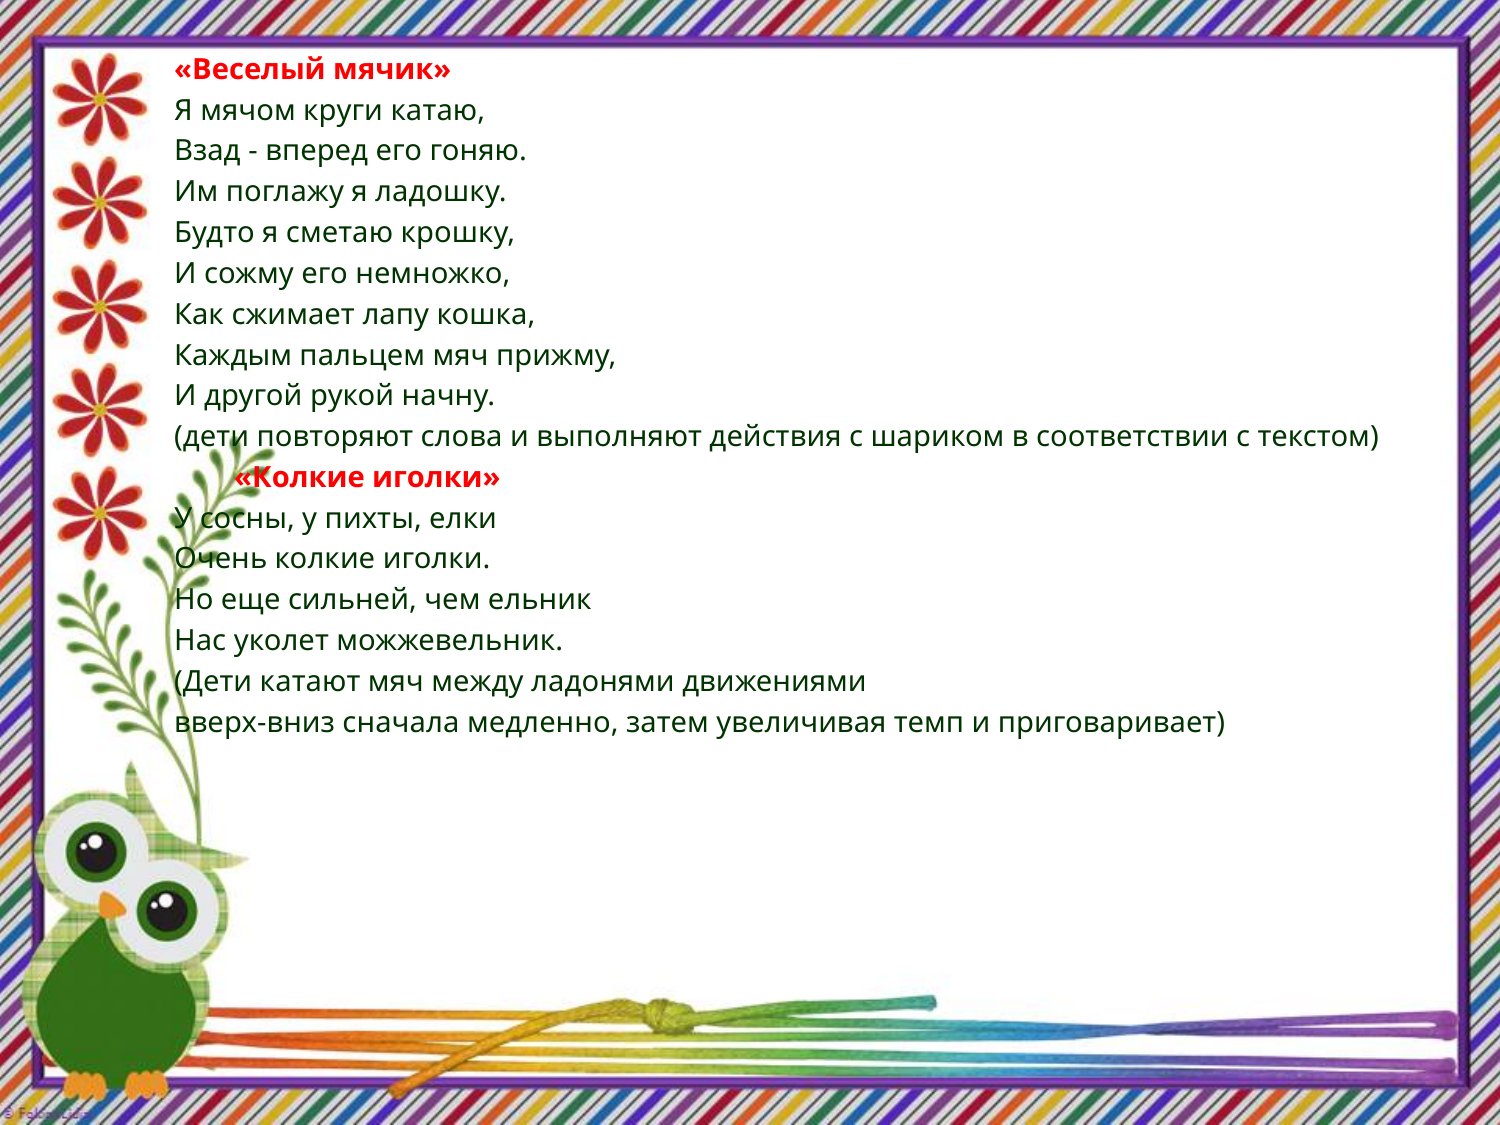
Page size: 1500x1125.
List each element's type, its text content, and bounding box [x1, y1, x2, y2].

picture [0, 0, 1500, 1125]
list «Веселый мячик» Я мячом круги катаю, Взад - вперед его гоняю. Им поглажу я ладошку. Будто я сметаю крошку, И сожму его немножко, Как сжимает лапу кошка, Каждым пальцем мяч прижму, И другой рукой начну. (дети повторяют слова и выполняют действия с шариком в соответствии с текстом) «Колкие иголки» У сосны, у пихты, елки Очень колкие иголки. Но еще сильней, чем ельник Нас уколет можжевельник. (Дети катают мяч между ладонями движениями вверх-вниз сначала медленно, затем увеличивая темп и приговаривает) [159, 42, 1463, 1035]
